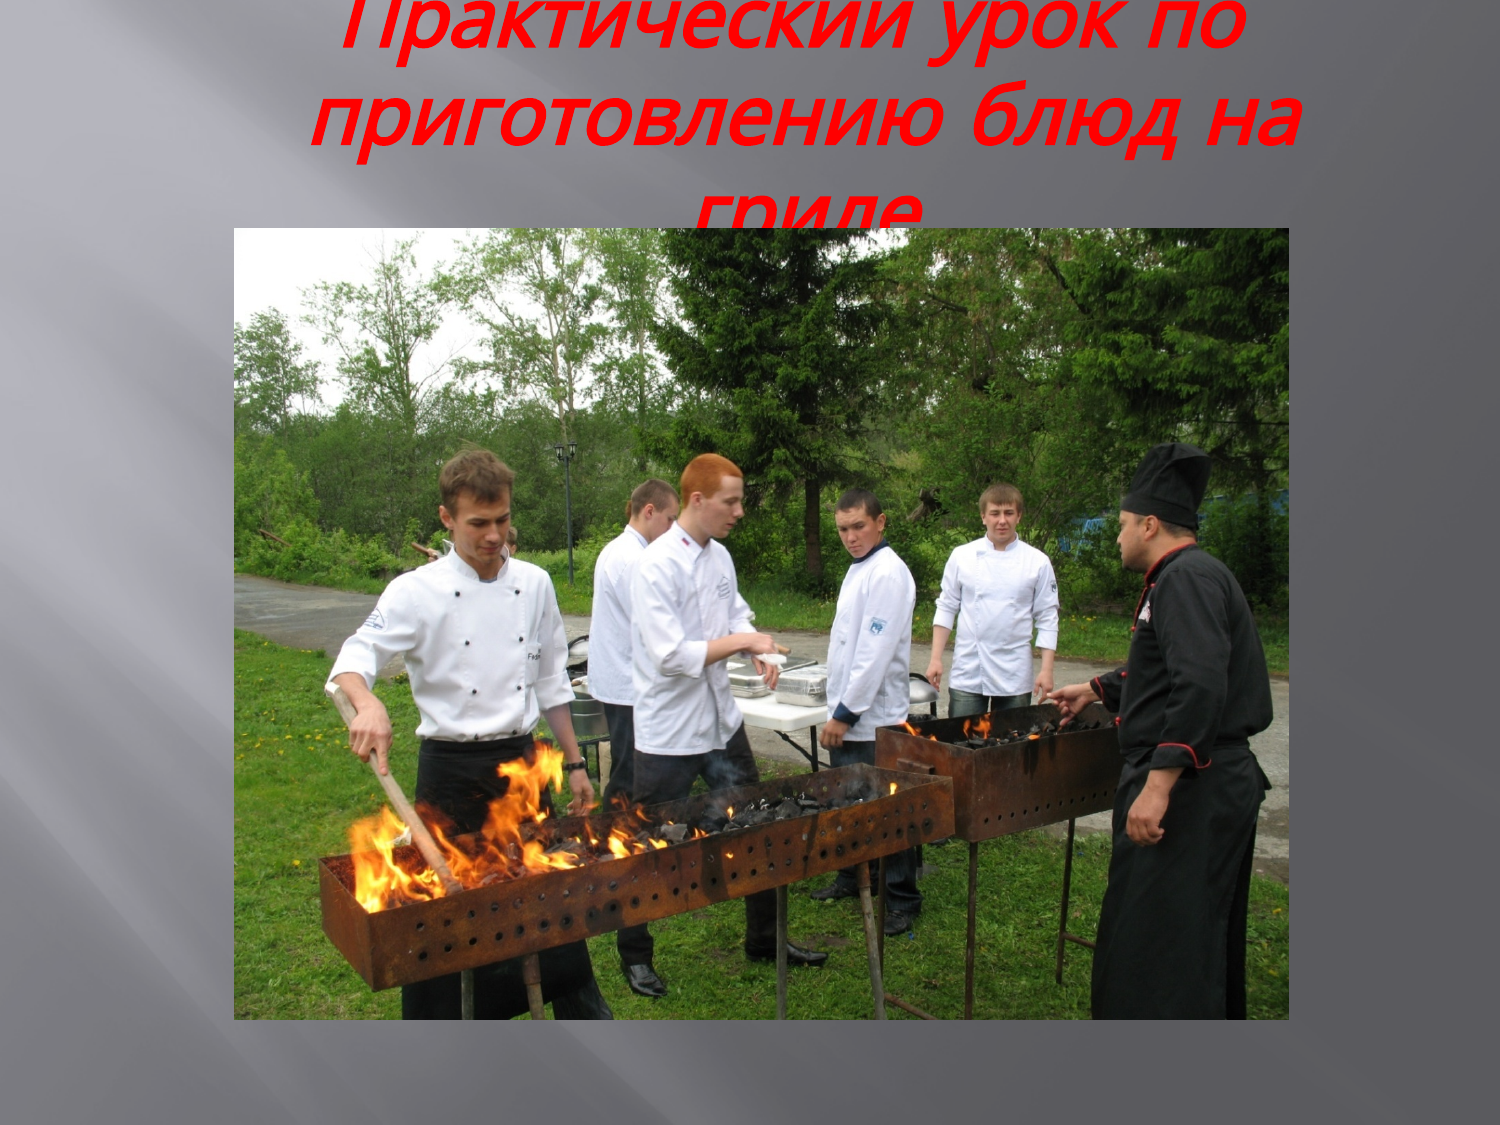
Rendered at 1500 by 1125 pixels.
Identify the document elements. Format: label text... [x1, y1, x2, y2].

title Практический урок по приготовлению блюд на гриле [187, 0, 1418, 223]
picture [234, 228, 1290, 1020]
